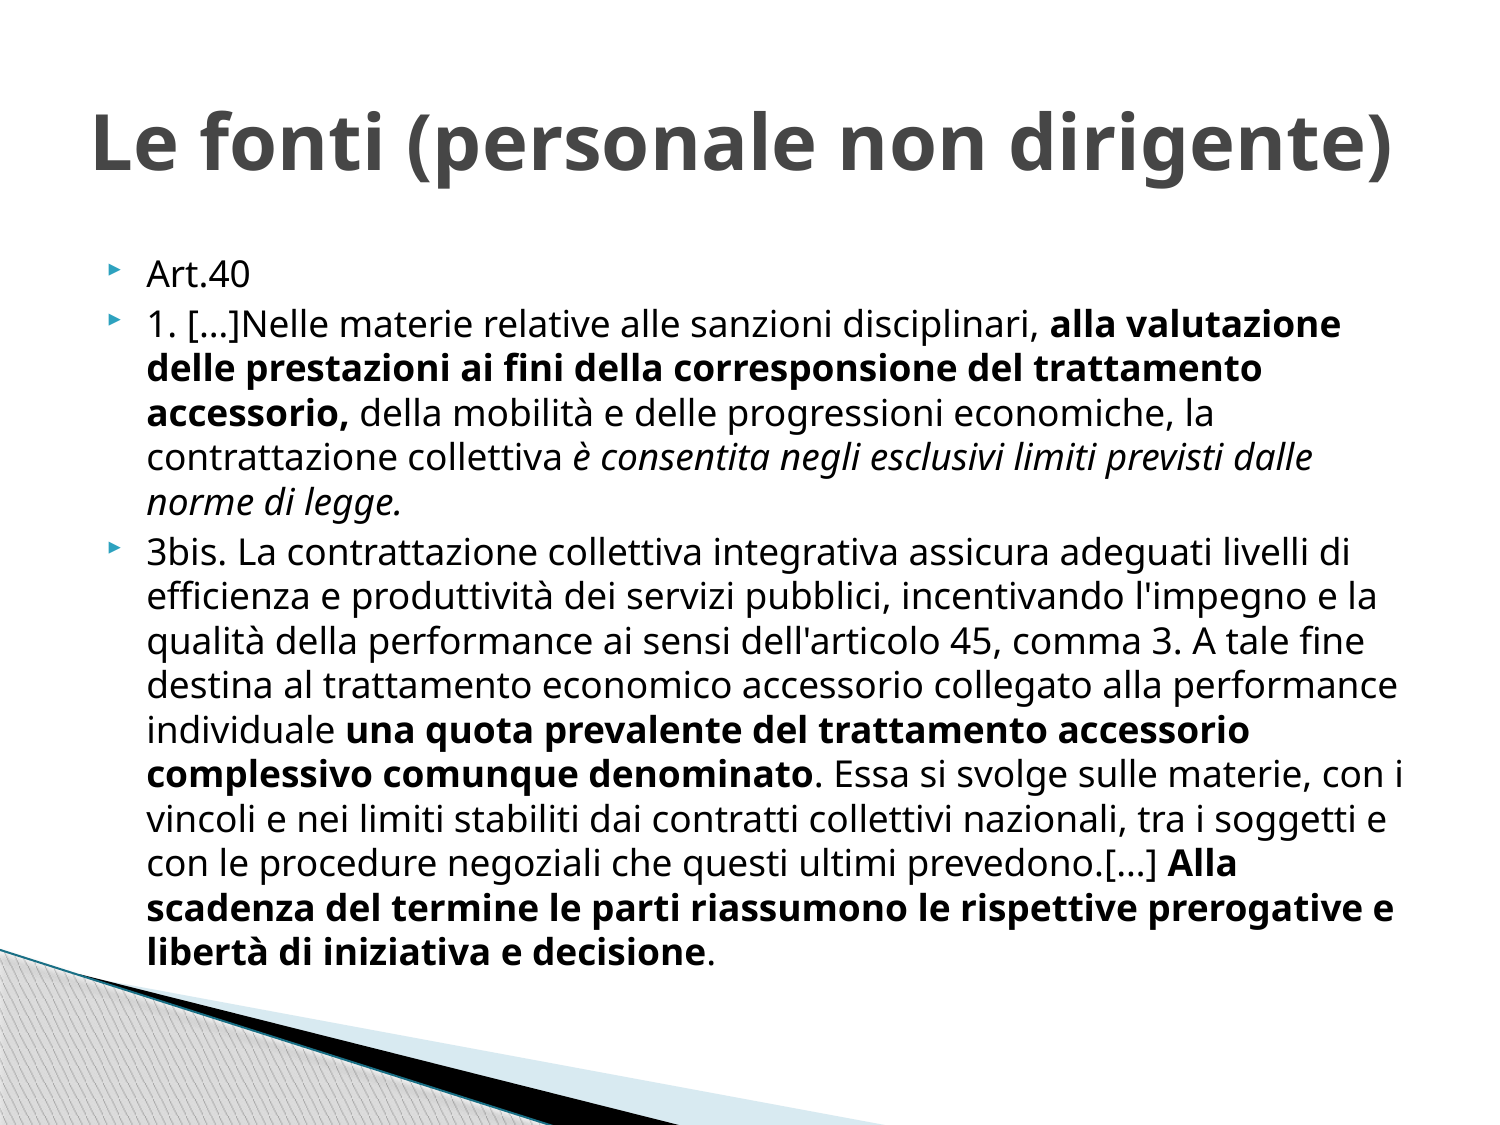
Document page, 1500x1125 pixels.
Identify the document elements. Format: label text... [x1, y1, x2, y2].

title Le fonti (personale non dirigente) [75, 45, 1425, 233]
list Art.40 1. […]Nelle materie relative alle sanzioni disciplinari, alla valutazione delle prestazioni ai fini della corresponsione del trattamento accessorio, della mobilità e delle progressioni economiche, la contrattazione collettiva è consentita negli esclusivi limiti previsti dalle norme di legge. 3bis. La contrattazione collettiva integrativa assicura adeguati livelli di efficienza e produttività dei servizi pubblici, incentivando l'impegno e la qualità della performance ai sensi dell'articolo 45, comma 3. A tale fine destina al trattamento economico accessorio collegato alla performance individuale una quota prevalente del trattamento accessorio complessivo comunque denominato. Essa si svolge sulle materie, con i vincoli e nei limiti stabiliti dai contratti collettivi nazionali, tra i soggetti e con le procedure negoziali che questi ultimi prevedono.[…] Alla scadenza del termine le parti riassumono le rispettive prerogative e libertà di iniziativa e decisione. [75, 243, 1425, 986]
